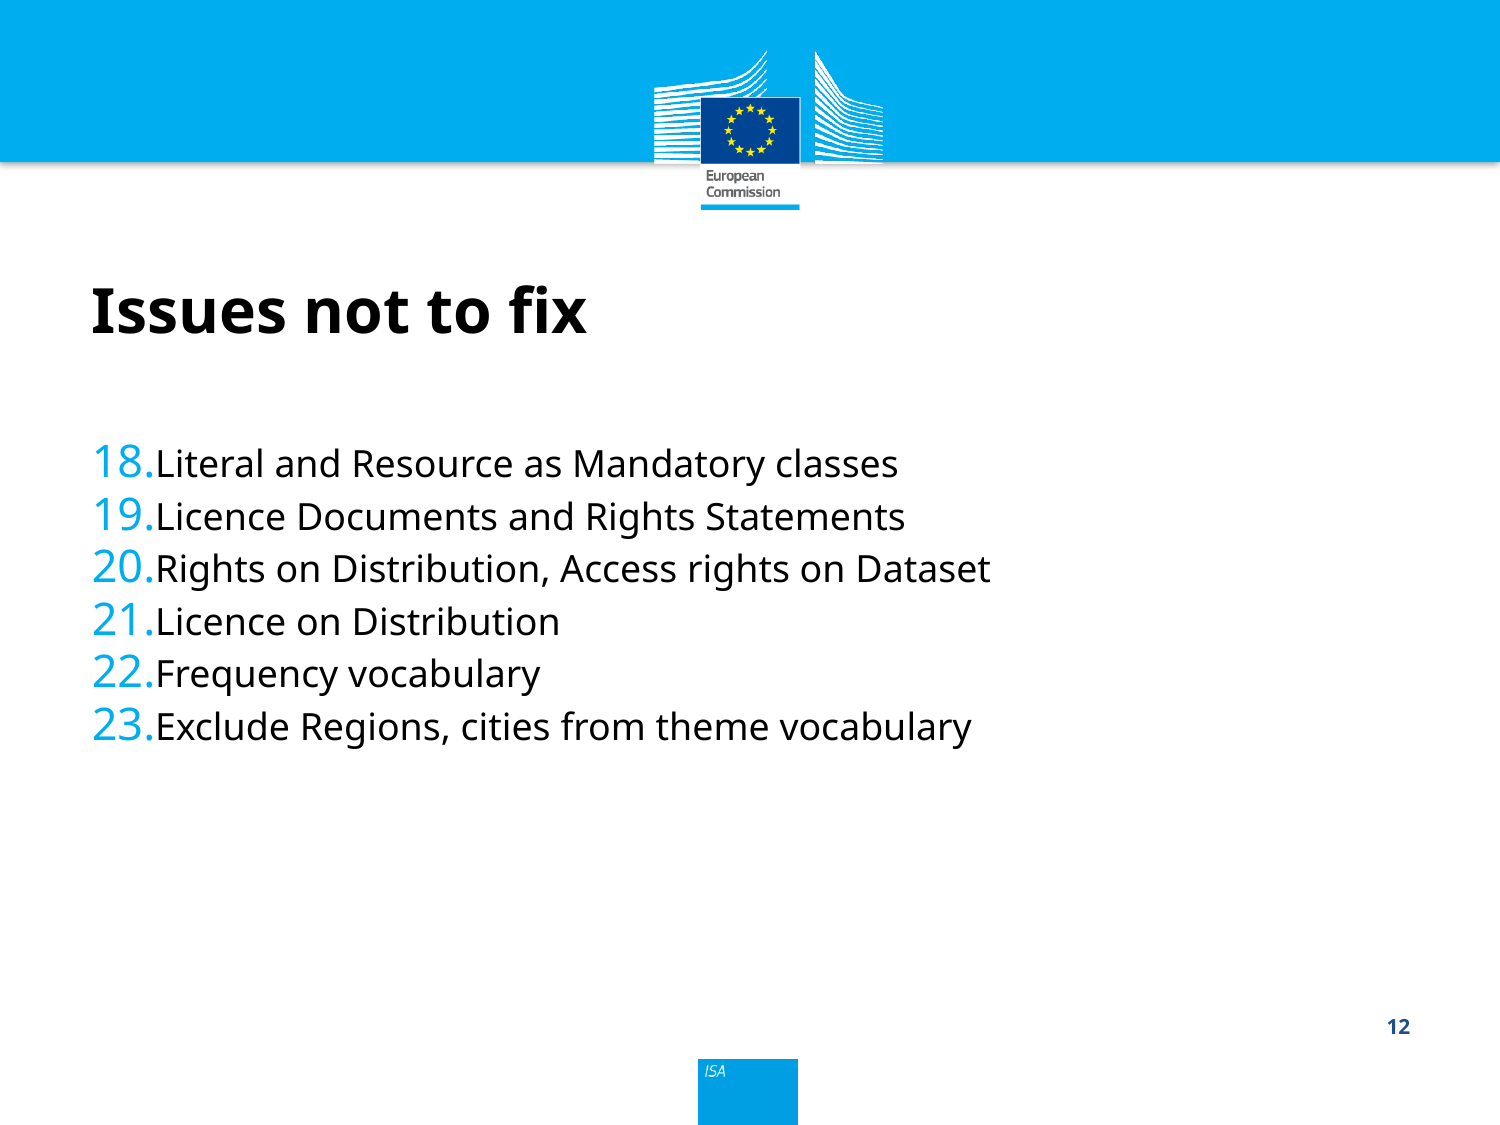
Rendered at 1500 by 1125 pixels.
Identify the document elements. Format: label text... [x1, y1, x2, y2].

picture [815, 80, 833, 101]
text_box Issues not to fix [76, 223, 1462, 394]
list Literal and Resource as Mandatory classes Licence Documents and Rights Statements Rights on Distribution, Access rights on Dataset Licence on Distribution Frequency vocabulary Exclude Regions, cities from theme vocabulary [76, 432, 1424, 988]
picture [815, 143, 839, 150]
picture [815, 116, 832, 128]
picture [815, 125, 833, 135]
slide_number 12 [1074, 1006, 1425, 1085]
picture [617, 87, 883, 223]
picture [815, 134, 834, 142]
picture [815, 89, 834, 110]
picture [655, 79, 735, 91]
picture [815, 152, 855, 158]
picture [815, 53, 837, 91]
picture [815, 71, 834, 96]
picture [815, 98, 834, 116]
picture [815, 107, 833, 122]
